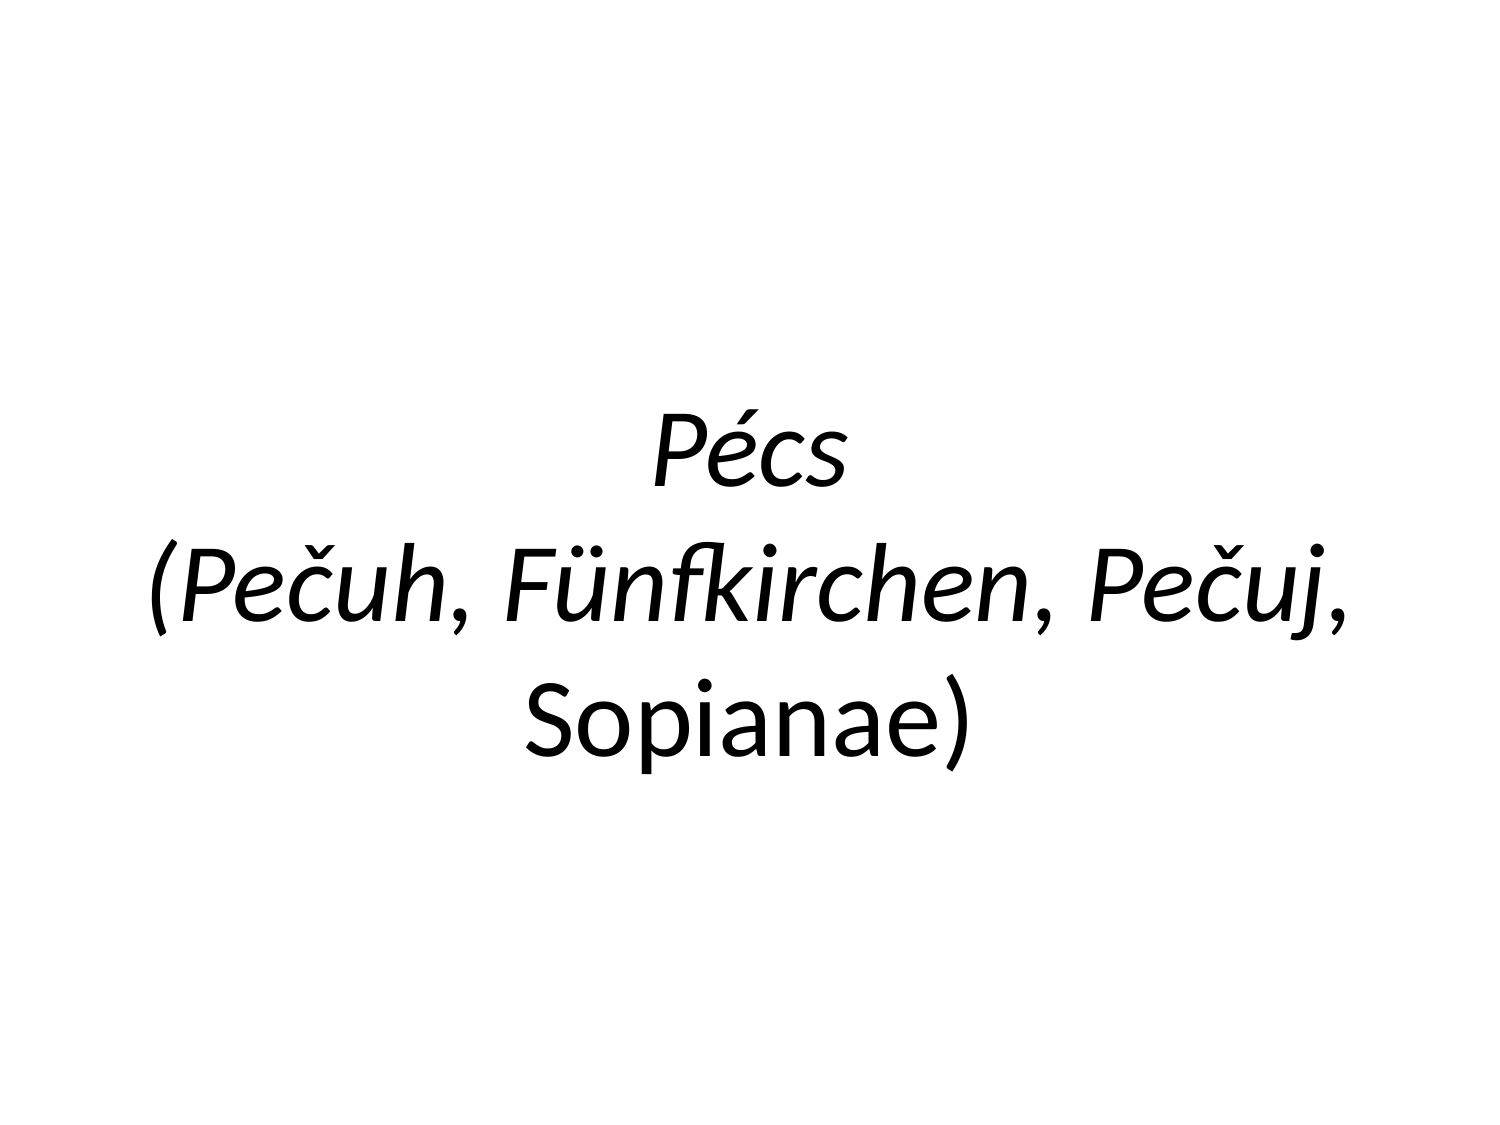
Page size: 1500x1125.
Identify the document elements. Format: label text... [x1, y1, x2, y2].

title Pécs (Pečuh, Fünfkirchen, Pečuj, Sopianae) [112, 456, 1388, 698]
